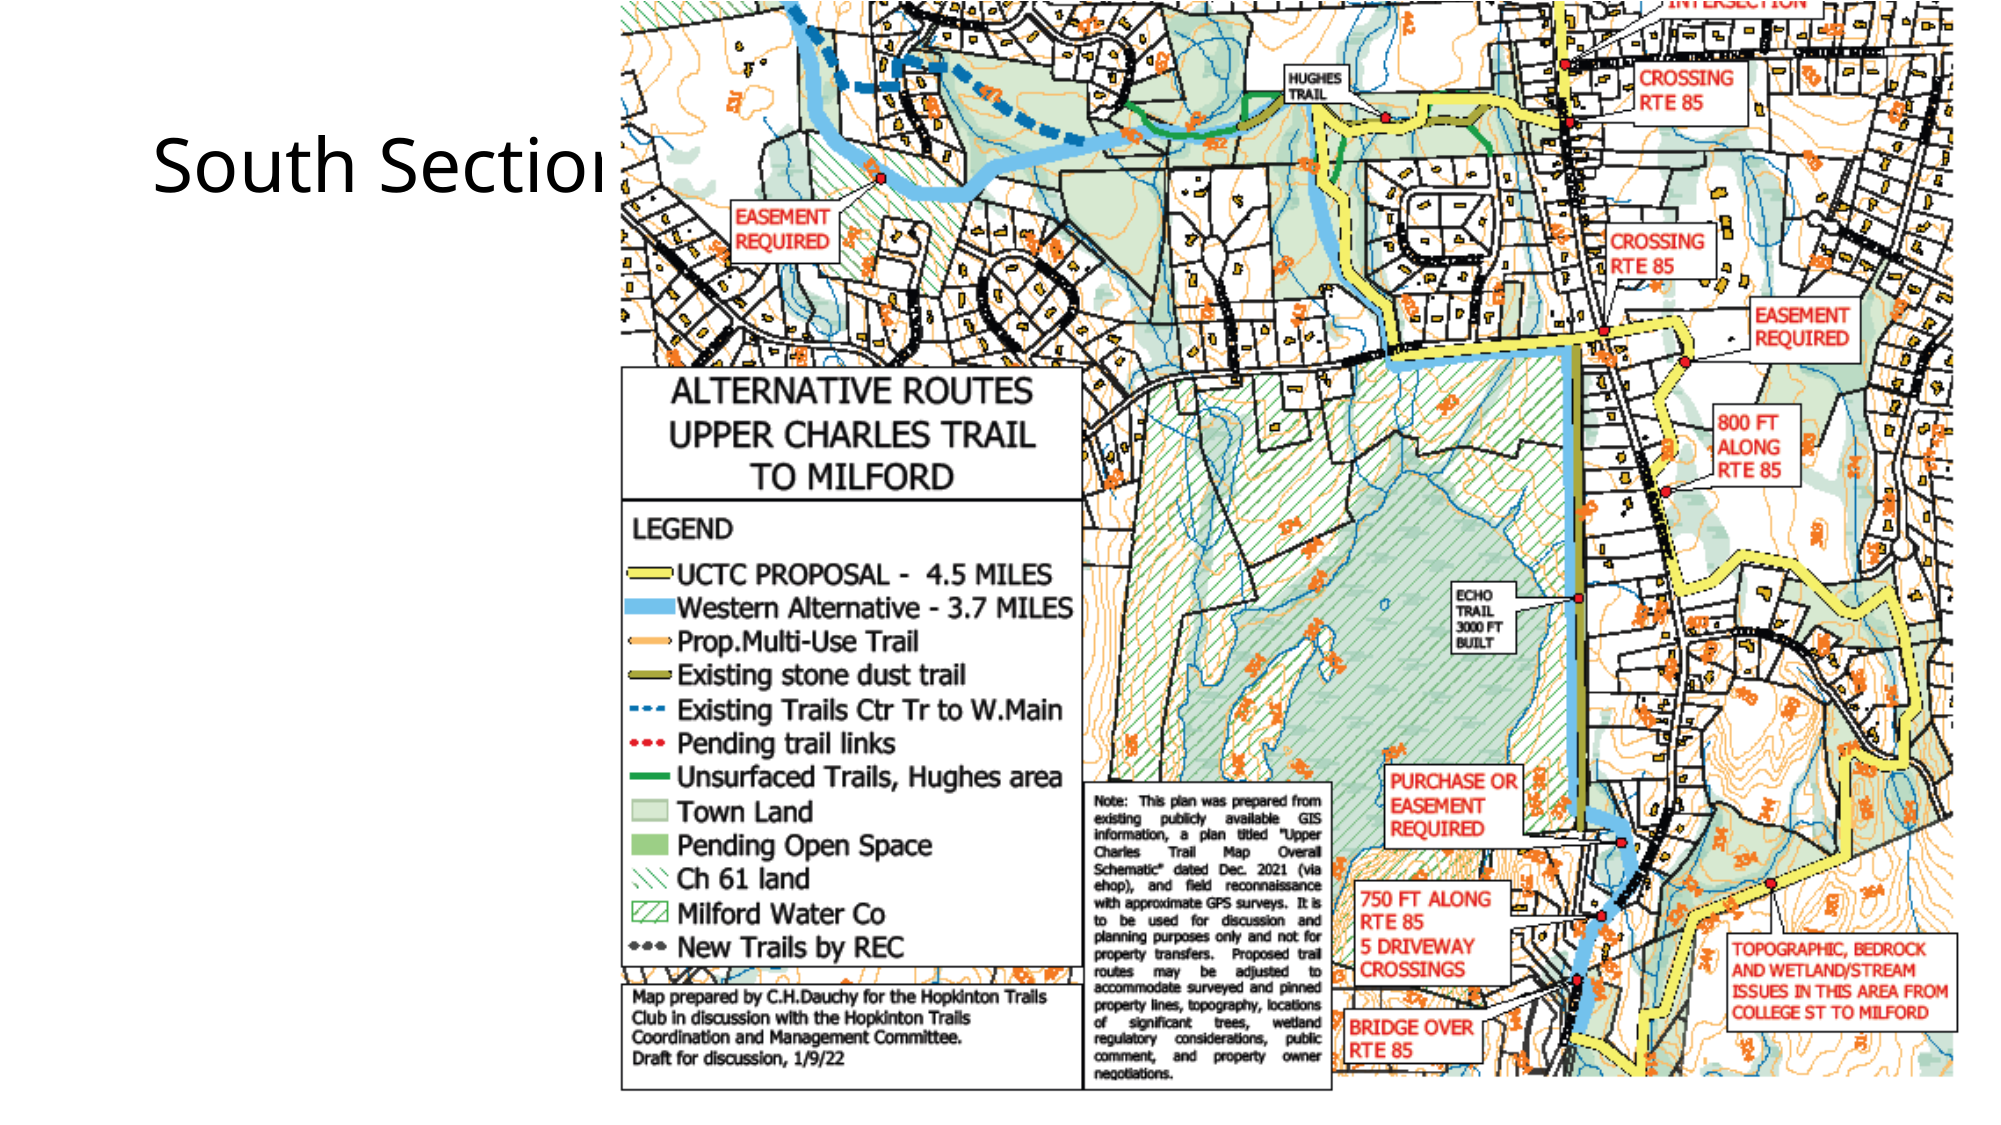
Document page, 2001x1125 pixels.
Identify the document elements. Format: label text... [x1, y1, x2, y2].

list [602, 1, 1978, 1121]
title South Section [137, 59, 602, 278]
